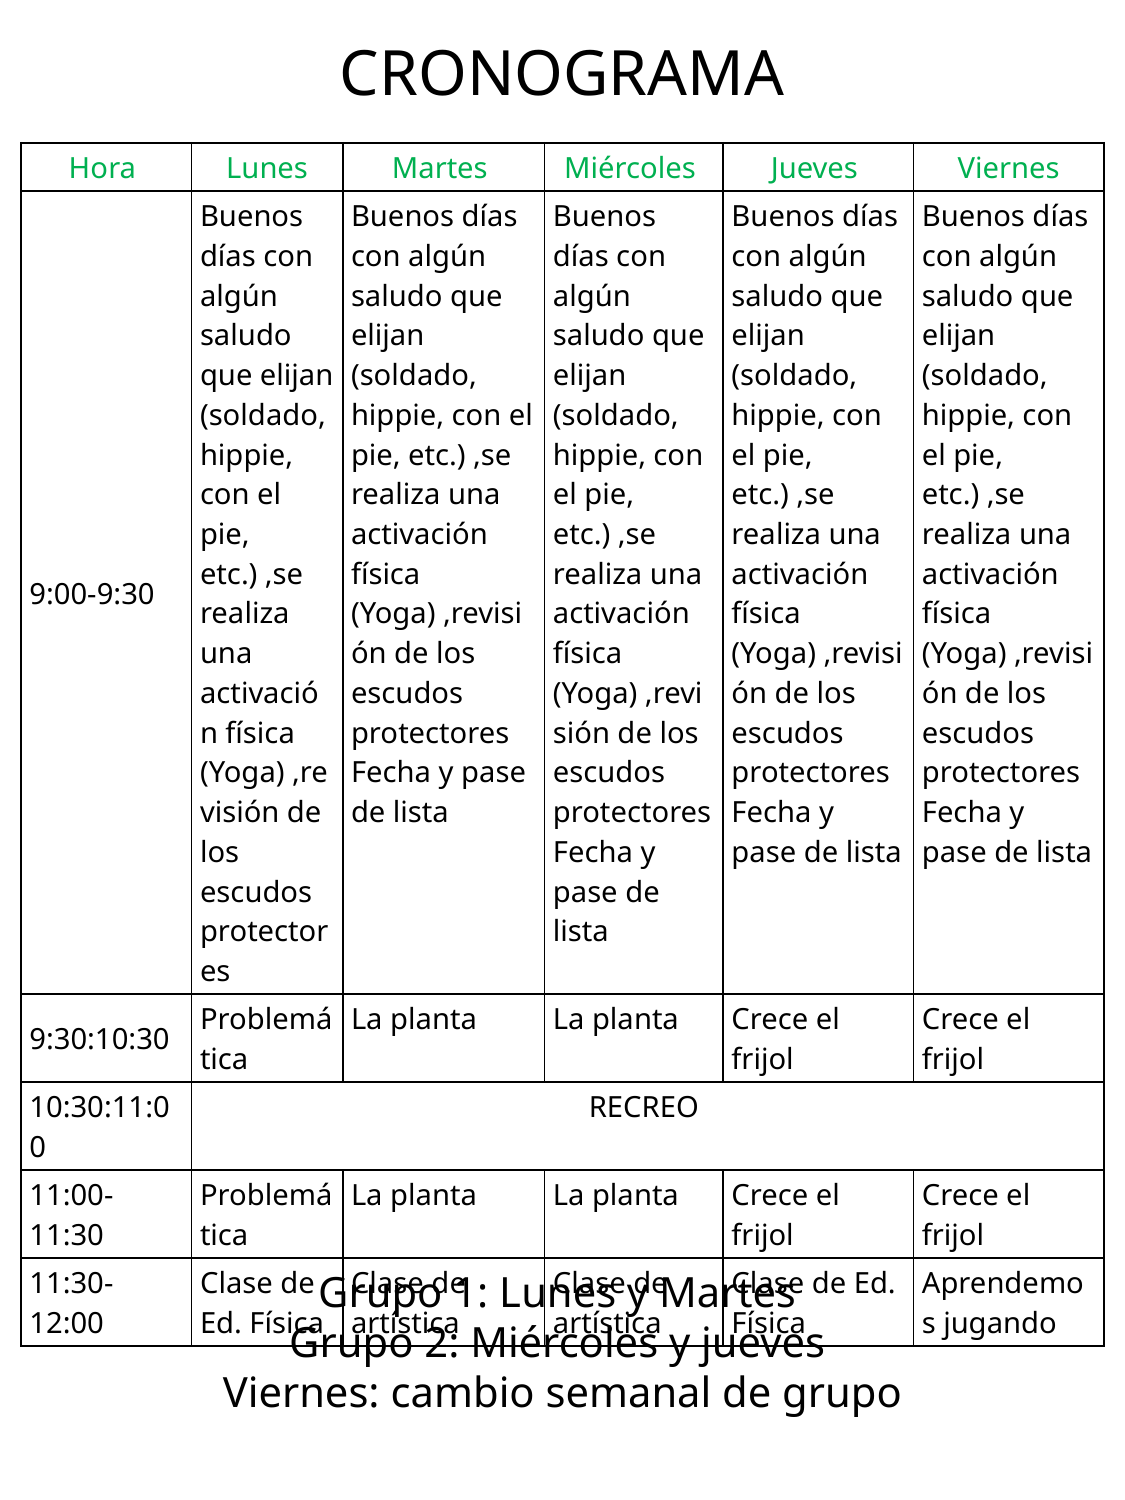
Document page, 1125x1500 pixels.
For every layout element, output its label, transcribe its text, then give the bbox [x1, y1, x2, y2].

table_cell Buenos días con algún saludo que elijan (soldado, hippie, con el pie, etc.) ,se realiza una activación física (Yoga) ,revisión de los escudos protectores [192, 192, 342, 993]
table_cell La planta [344, 1171, 544, 1257]
table_cell Crece el frijol [914, 995, 1103, 1081]
table_cell Buenos días con algún saludo que elijan (soldado, hippie, con el pie, etc.) ,se realiza una activación física (Yoga) ,revisión de los escudos protectores Fecha y pase de lista [545, 192, 722, 993]
table_cell La planta [545, 1171, 722, 1257]
table_cell Crece el frijol [914, 1171, 1103, 1257]
table_header Jueves [724, 144, 913, 190]
table_header Lunes [192, 144, 342, 190]
table_cell La planta [545, 995, 722, 1081]
table_cell 9:00-9:30 [22, 192, 191, 993]
text_box Grupo 1: Lunes y Martes Grupo 2: Miércoles y jueves Viernes: cambio semanal de grupo [0, 1258, 1125, 1423]
table_cell Buenos días con algún saludo que elijan (soldado, hippie, con el pie, etc.) ,se realiza una activación física (Yoga) ,revisión de los escudos protectores Fecha y pase de lista [344, 192, 544, 993]
table_header Viernes [914, 144, 1103, 190]
table_cell 10:30:11:00 [22, 1083, 191, 1169]
table_header Miércoles [545, 144, 722, 190]
table_cell 11:00-11:30 [22, 1171, 191, 1257]
table_cell Crece el frijol [724, 995, 913, 1081]
table_cell La planta [344, 995, 544, 1081]
table_header Hora [22, 144, 191, 190]
table_cell Buenos días con algún saludo que elijan (soldado, hippie, con el pie, etc.) ,se realiza una activación física (Yoga) ,revisión de los escudos protectores Fecha y pase de lista [914, 192, 1103, 993]
table_cell RECREO [192, 1083, 1103, 1169]
table_cell Problemática [192, 995, 342, 1081]
table_cell Problemática [192, 1171, 342, 1257]
table_cell Crece el frijol [724, 1171, 913, 1257]
table_cell 9:30:10:30 [22, 995, 191, 1081]
text_box CRONOGRAMA [175, 25, 950, 116]
table_cell Buenos días con algún saludo que elijan (soldado, hippie, con el pie, etc.) ,se realiza una activación física (Yoga) ,revisión de los escudos protectores Fecha y pase de lista [724, 192, 913, 993]
table_header Martes [344, 144, 544, 190]
